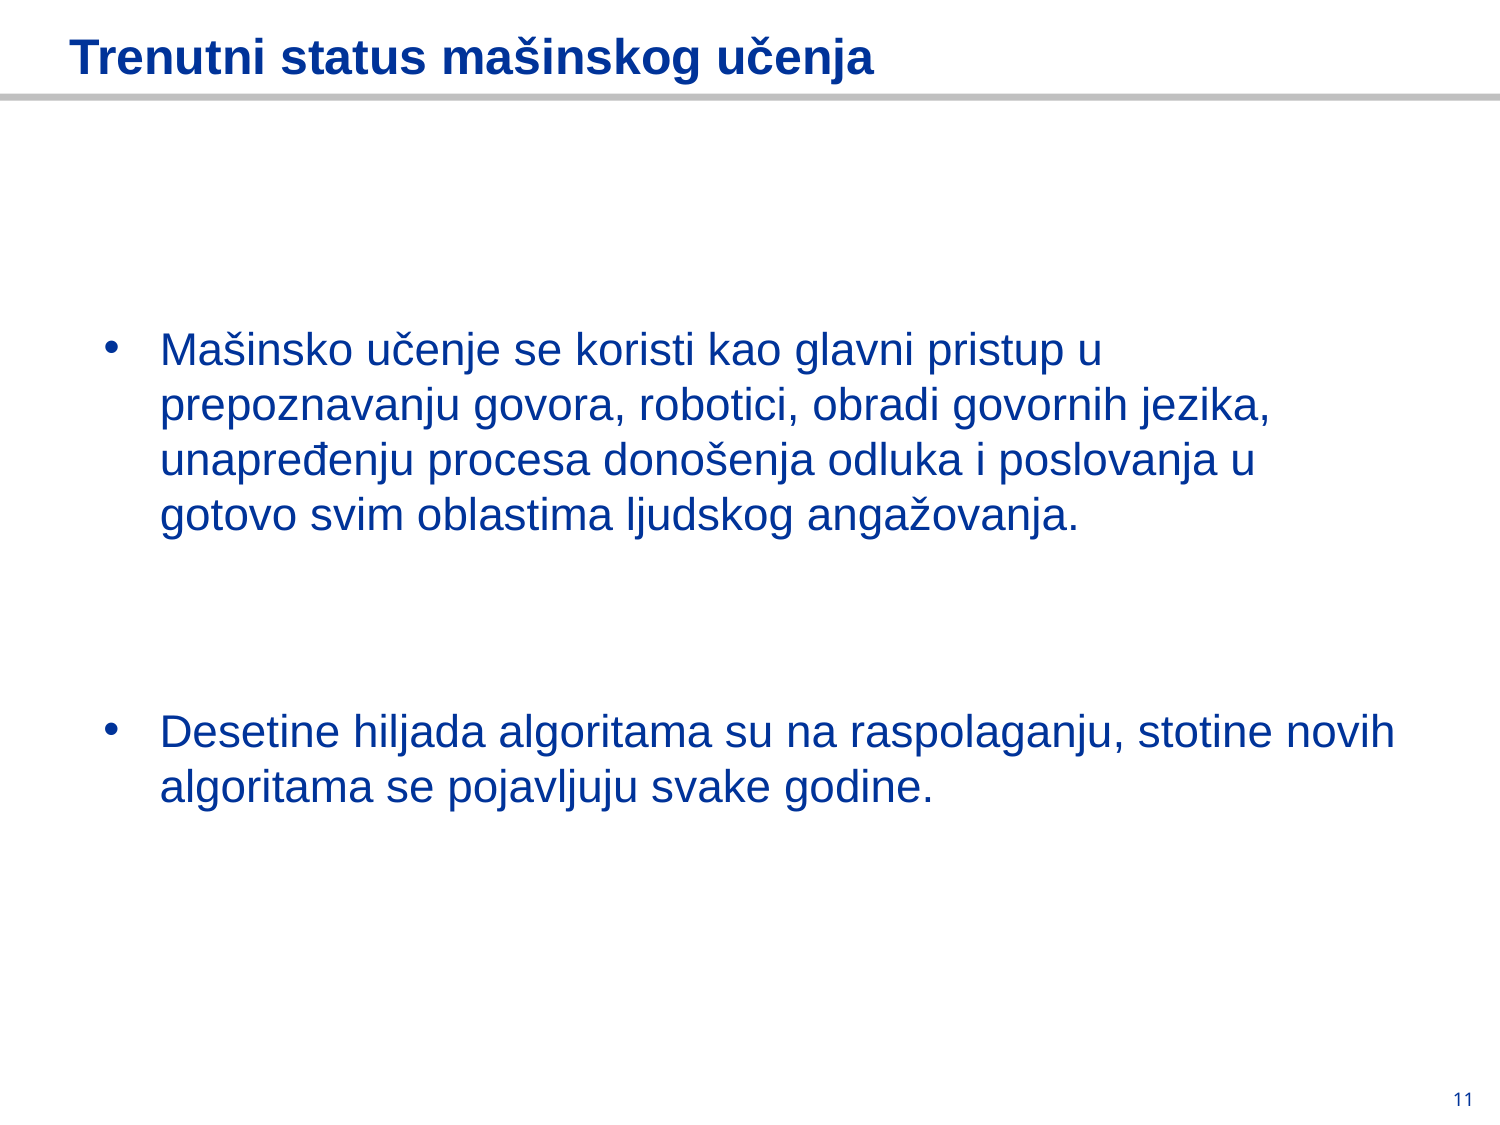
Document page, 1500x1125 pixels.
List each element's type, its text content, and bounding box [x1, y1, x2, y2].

text_box Mašinsko učenje se koristi kao glavni pristup u prepoznavanju govora, robotici, obradi govornih jezika, unapređenju procesa donošenja odluka i poslovanja u gotovo svim oblastima ljudskog angažovanja. [88, 312, 1301, 547]
text_box Desetine hiljada algoritama su na raspolaganju, stotine novih algoritama se pojavljuju svake godine. [88, 694, 1464, 819]
title Trenutni status mašinskog učenja [69, 15, 1263, 93]
